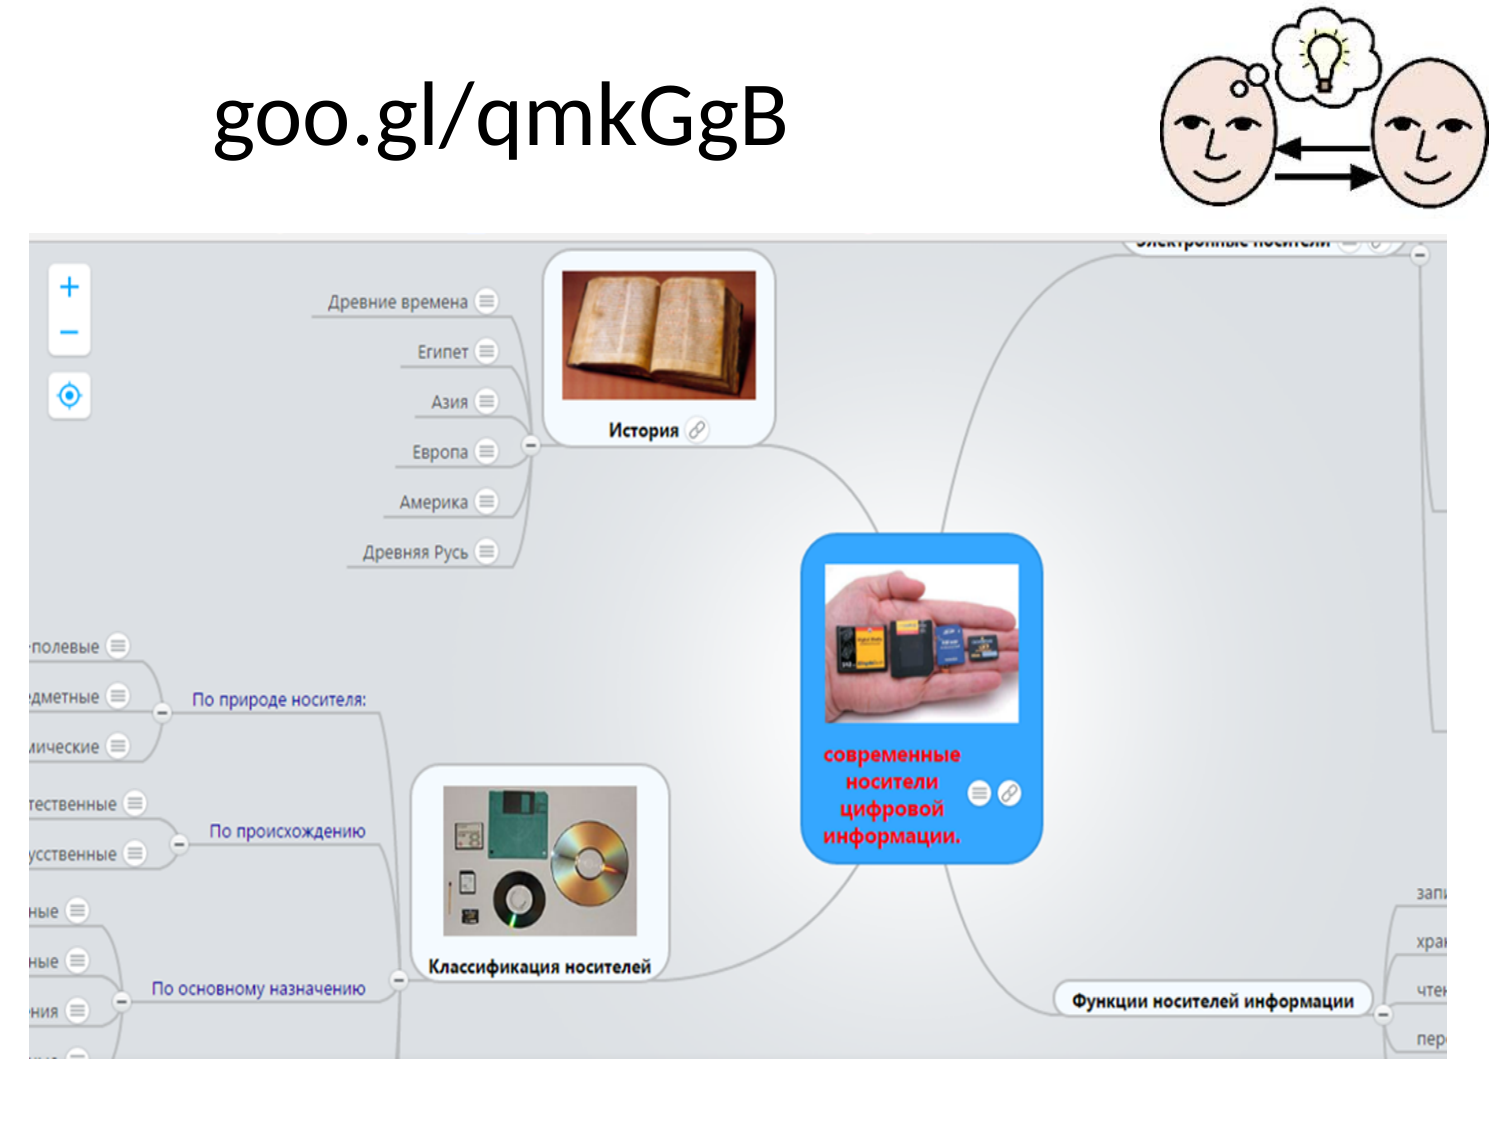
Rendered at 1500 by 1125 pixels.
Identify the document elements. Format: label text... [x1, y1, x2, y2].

title goo.gl/qmkGgB [75, 45, 928, 173]
picture [29, 0, 1489, 1059]
